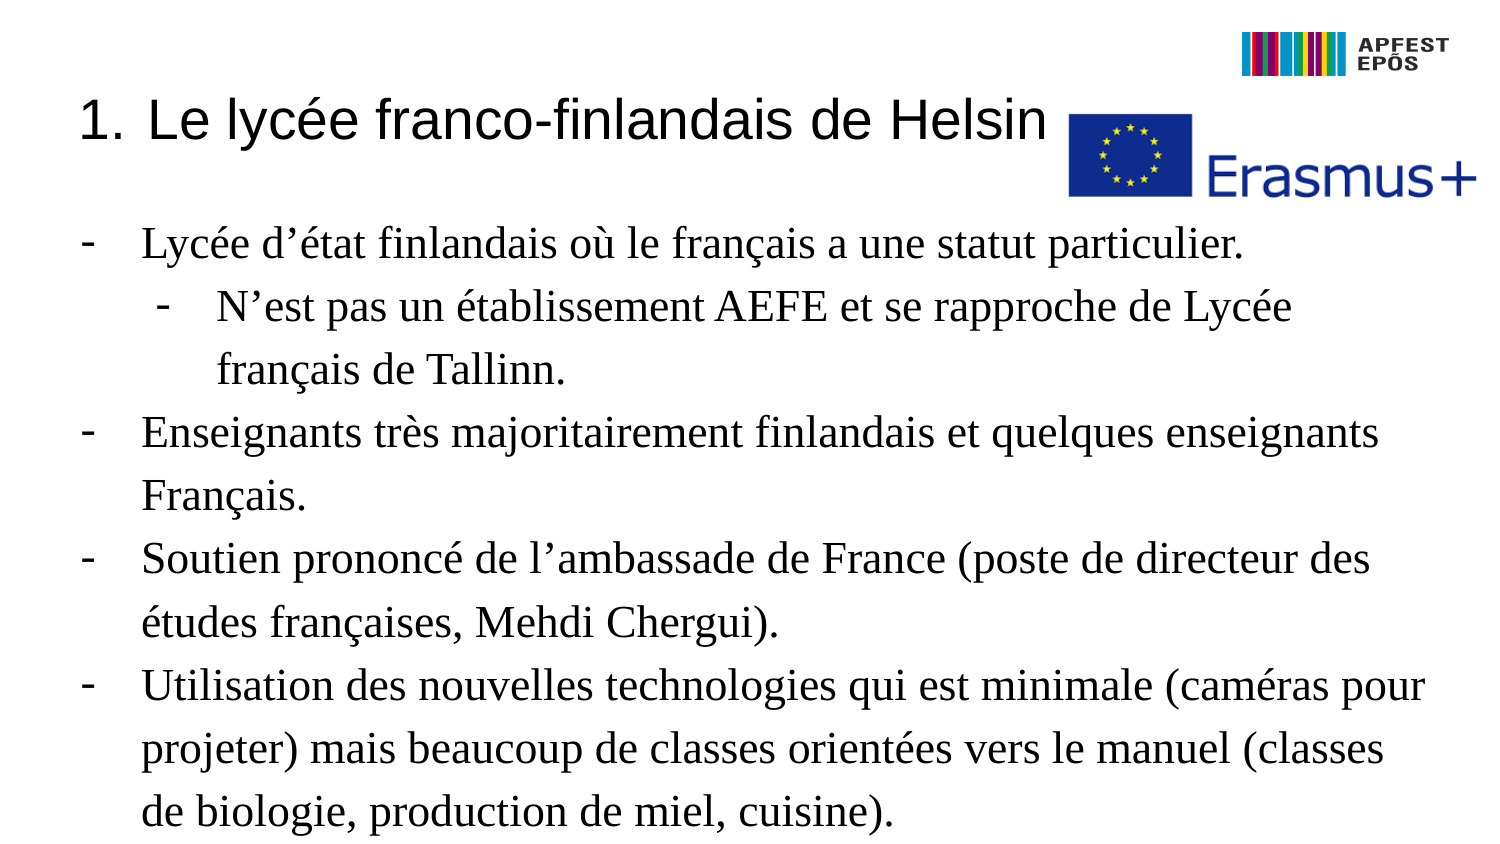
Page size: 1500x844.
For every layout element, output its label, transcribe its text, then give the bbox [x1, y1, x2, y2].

picture [1251, 32, 1280, 76]
picture [1045, 90, 1500, 221]
list Lycée d’état finlandais où le français a une statut particulier. N’est pas un établissement AEFE et se rapproche de Lycée français de Tallinn. Enseignants très majoritairement finlandais et quelques enseignants Français. Soutien prononcé de l’ambassade de France (poste de directeur des études françaises, Mehdi Chergui). Utilisation des nouvelles technologies qui est minimale (caméras pour projeter) mais beaucoup de classes orientées vers le manuel (classes de biologie, production de miel, cuisine). [51, 189, 1449, 750]
picture [1298, 32, 1332, 76]
title Le lycée franco-finlandais de Helsinki [51, 72, 1449, 167]
picture [1346, 32, 1450, 76]
